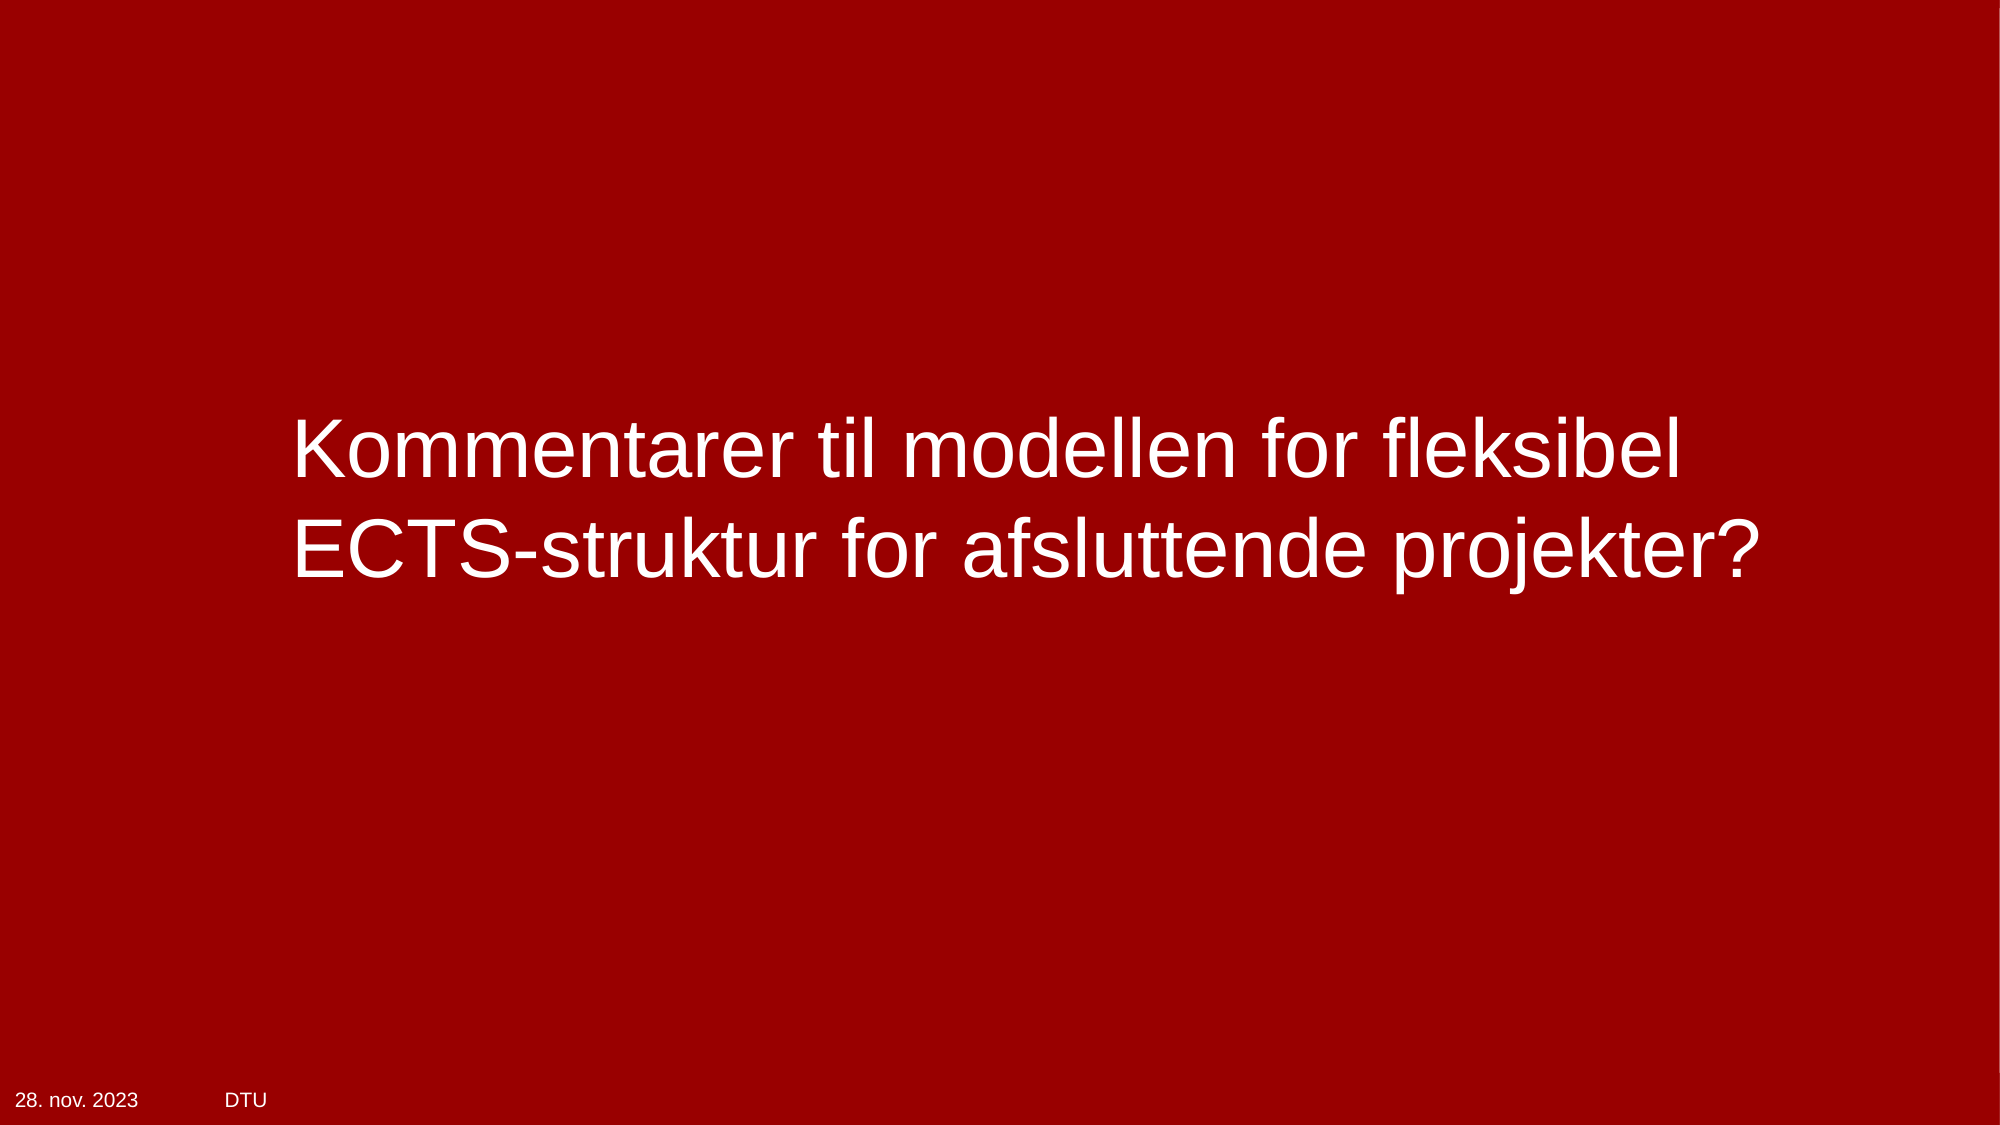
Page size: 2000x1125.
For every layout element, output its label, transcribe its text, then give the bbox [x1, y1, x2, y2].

list Kommentarer til modellen for fleksibel ECTS-struktur for afsluttende projekter? [291, 279, 1819, 1026]
text_box 28. nov. 2023 DTU [0, 1072, 1839, 1125]
